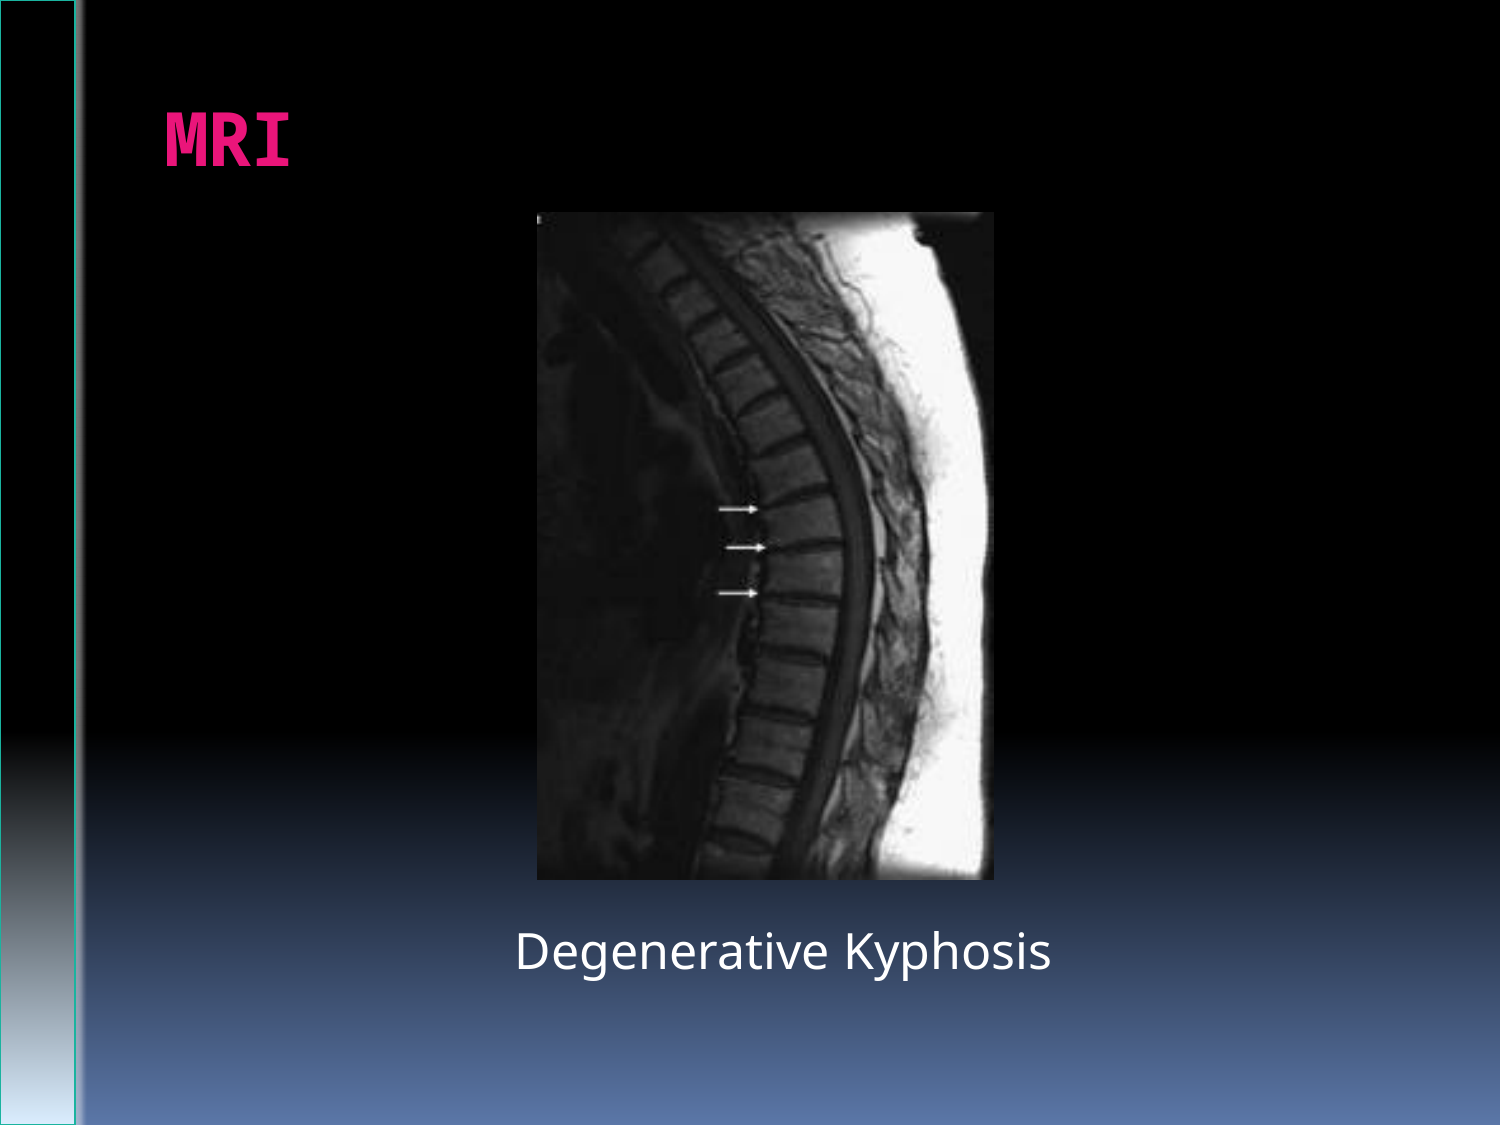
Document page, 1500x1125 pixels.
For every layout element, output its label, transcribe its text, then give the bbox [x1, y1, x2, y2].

title MRI [150, 83, 1425, 234]
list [536, 212, 995, 880]
text_box Degenerative Kyphosis [499, 912, 1113, 988]
text_box [0, 0, 76, 1125]
